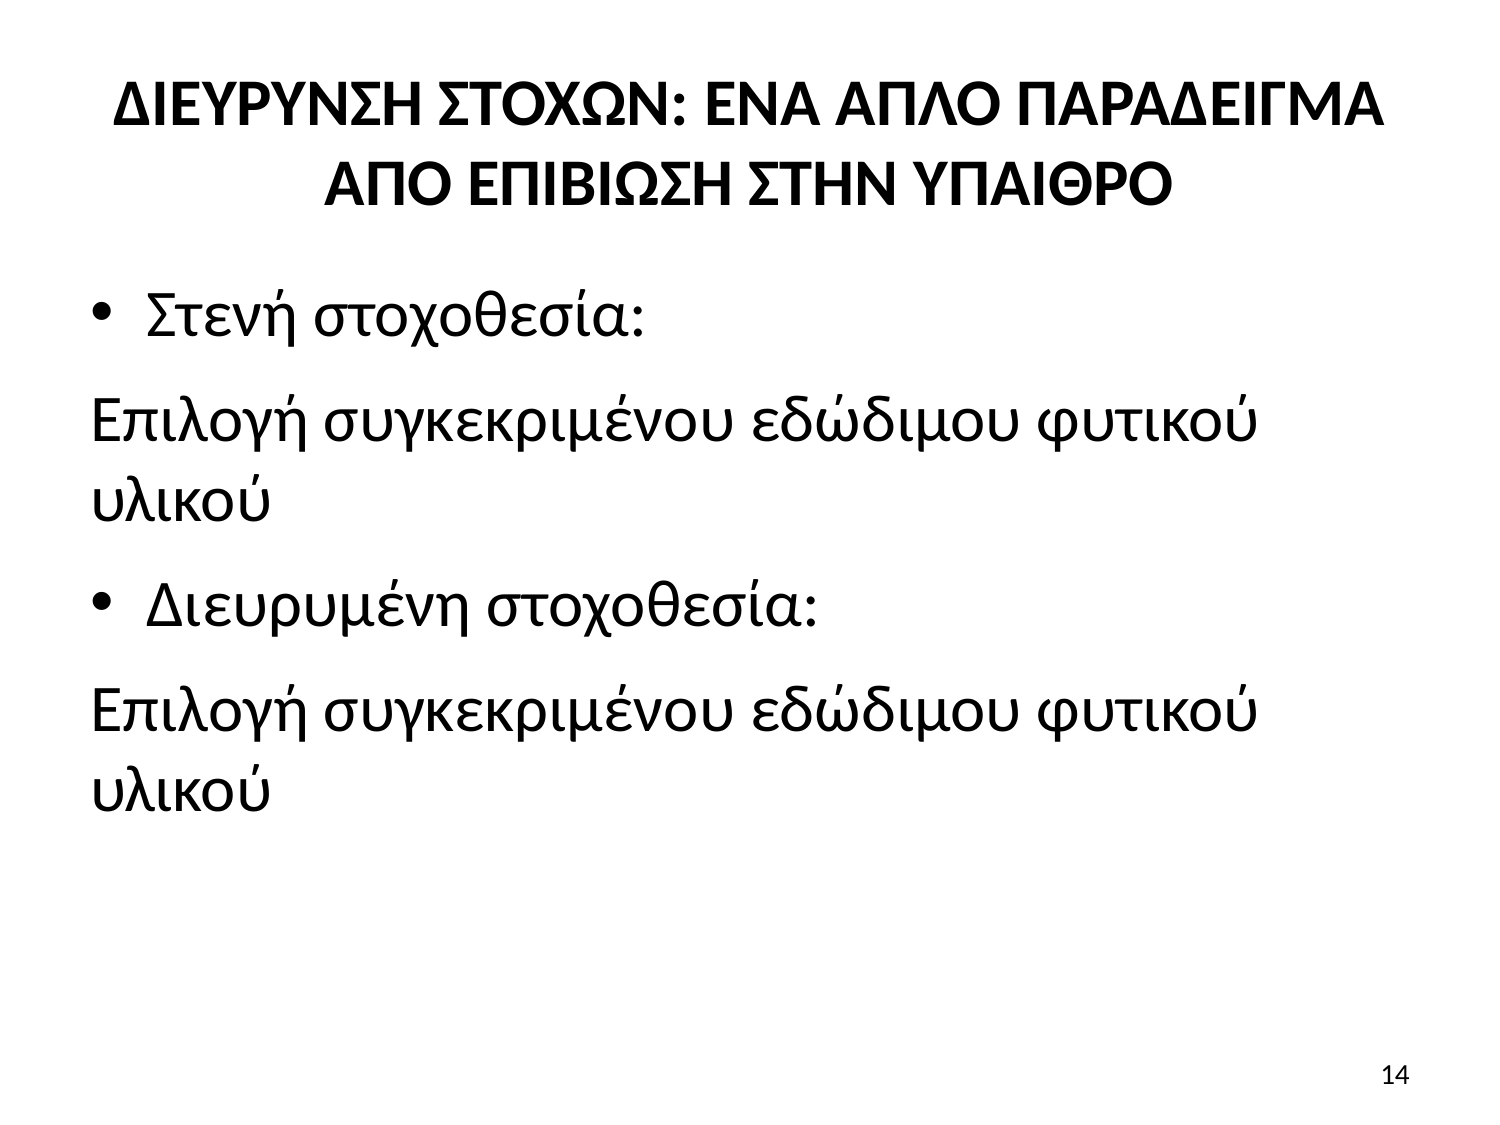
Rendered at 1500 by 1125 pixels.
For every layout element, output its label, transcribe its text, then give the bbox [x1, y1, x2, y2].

slide_number 14 [1074, 1042, 1425, 1103]
title ΔΙΕΥΡΥΝΣΗ ΣΤΟΧΩΝ: ΕΝΑ ΑΠΛΟ ΠΑΡΑΔΕΙΓΜΑ ΑΠΟ ΕΠΙΒΙΩΣΗ ΣΤΗΝ ΥΠΑΙΘΡΟ [75, 45, 1425, 233]
list Στενή στοχοθεσία: Επιλογή συγκεκριμένου εδώδιμου φυτικού υλικού Διευρυμένη στοχοθεσία: Επιλογή συγκεκριμένου εδώδιμου φυτικού υλικού [75, 262, 1425, 1005]
